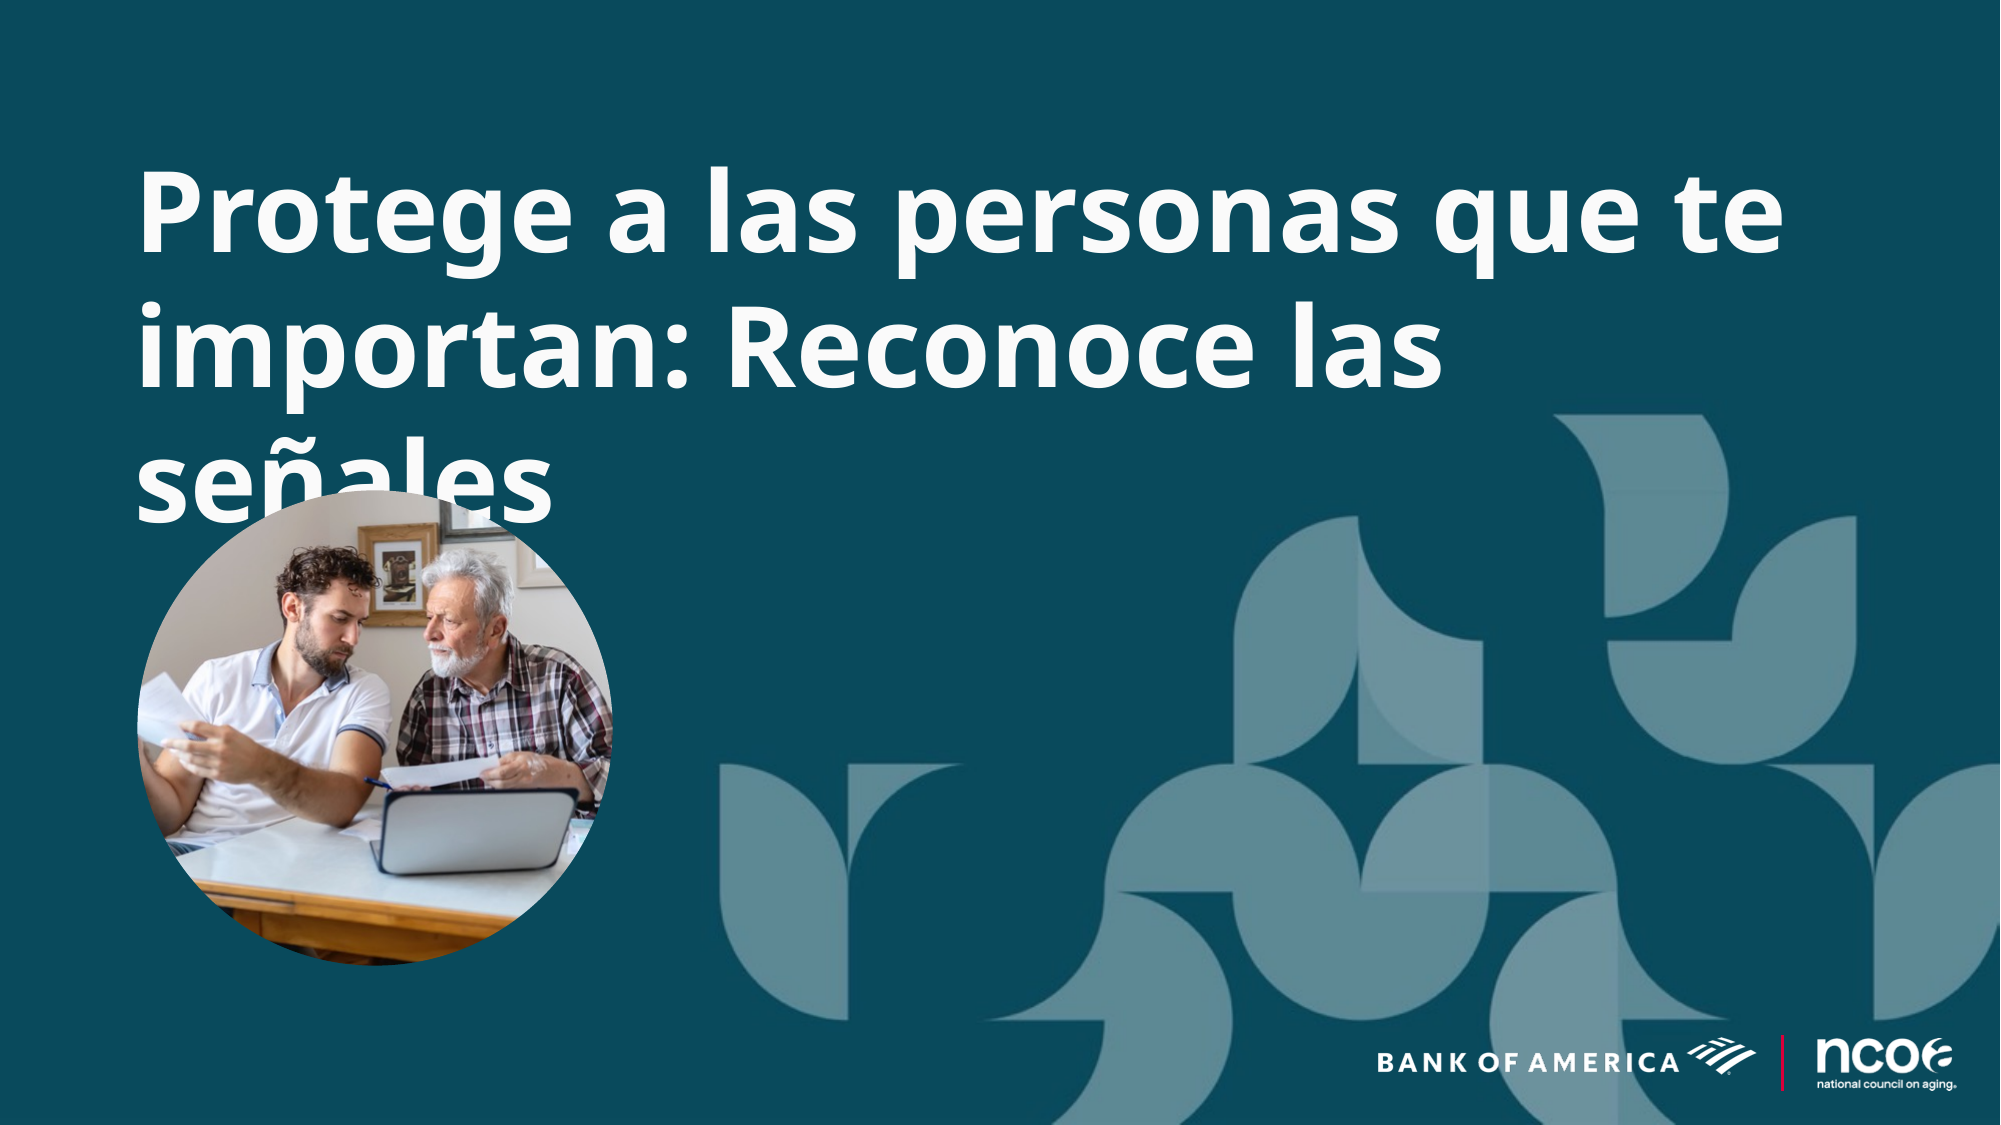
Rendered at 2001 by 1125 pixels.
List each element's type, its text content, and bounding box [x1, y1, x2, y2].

list Protege a las personas que te importan: Reconoce las señales [134, 140, 1839, 389]
picture [0, 0, 2000, 1125]
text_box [1378, 1034, 1957, 1091]
